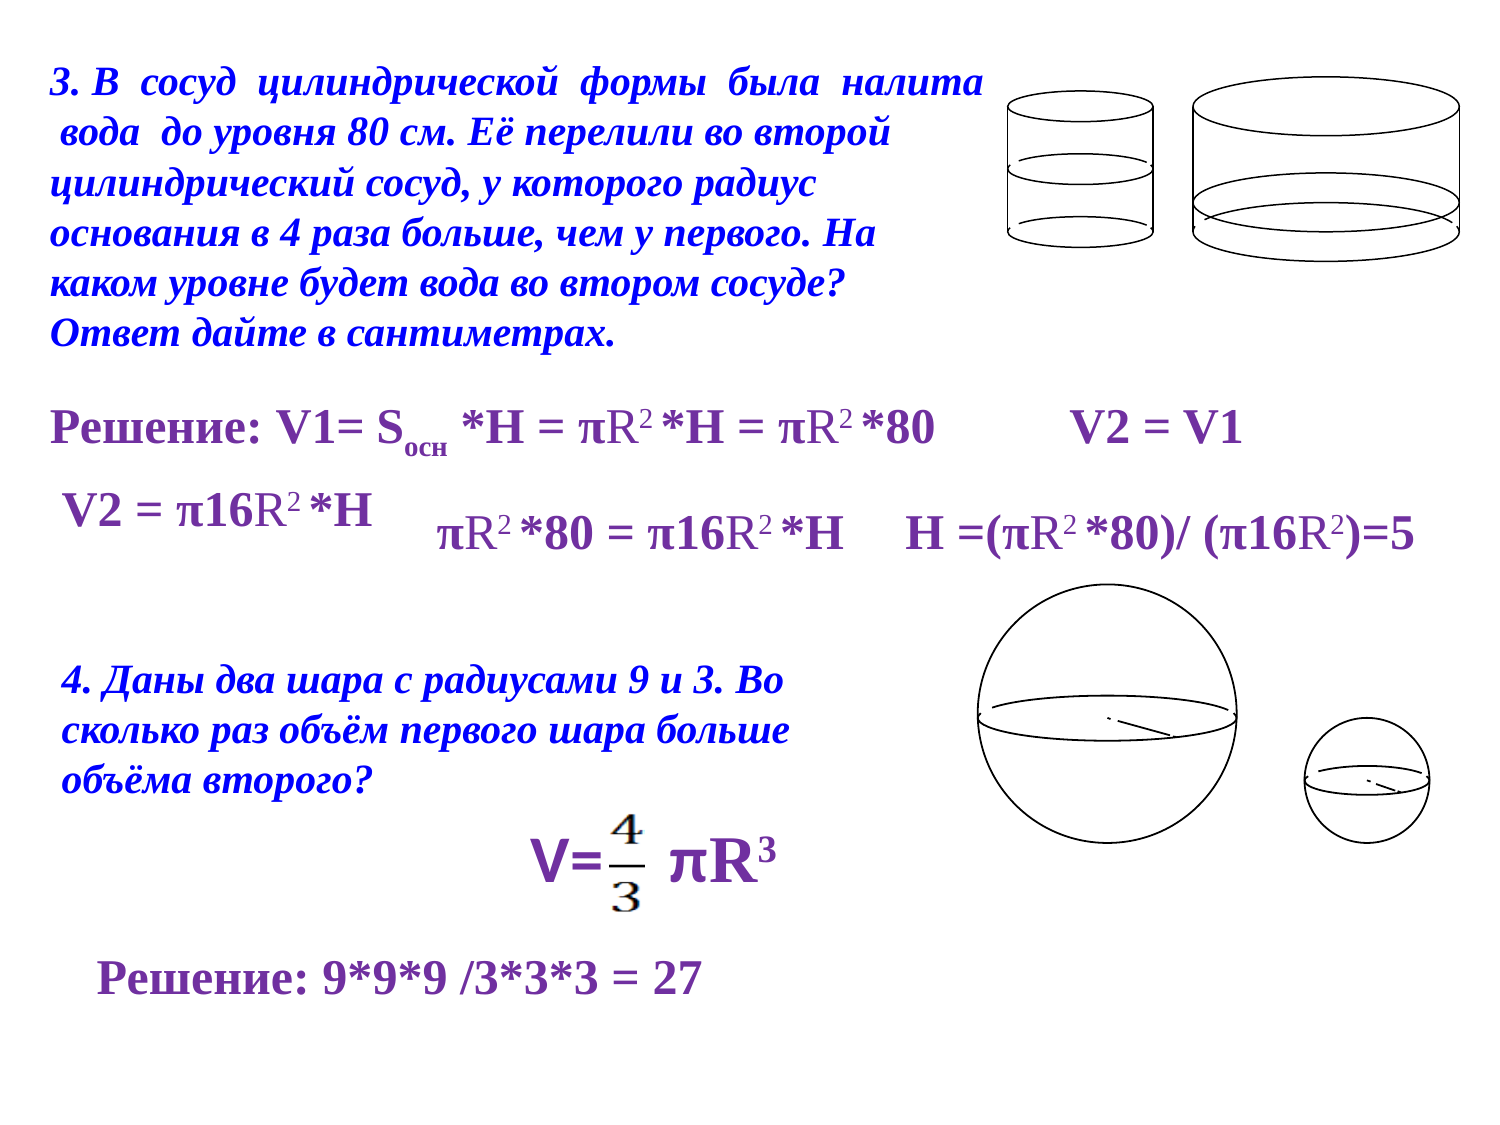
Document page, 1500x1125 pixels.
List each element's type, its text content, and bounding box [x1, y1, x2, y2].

text_box V2 = V1 [1054, 386, 1325, 462]
text_box Решение: V1= Sосн *H = πR2 *H = πR2 *80 [35, 386, 996, 530]
text_box V= πR3 [515, 808, 797, 984]
picture [960, 573, 1437, 851]
text_box Решение: 9*9*9 /3*3*3 = 27 [81, 937, 1043, 1013]
text_box 4. Даны два шара с радиусами 9 и 3. Во сколько раз объём первого шара больше объёма второго? [46, 644, 914, 810]
text_box H =(πR2 *80)/ (π16R2)=5 [890, 492, 1454, 567]
text_box 3. В сосуд цилиндрической формы была налита вода до уровня 80 см. Её перелили во второй цилиндрический сосуд, у которого радиус основания в 4 раза больше, чем у первого. На каком уровне будет вода во втором сосуде? Ответ дайте в сантиметрах. [35, 46, 1008, 362]
text_box πR2 *80 = π16R2 *H [421, 492, 890, 567]
picture [609, 808, 645, 920]
picture [995, 70, 1474, 270]
text_box V2 = π16R2 *H [46, 468, 434, 544]
